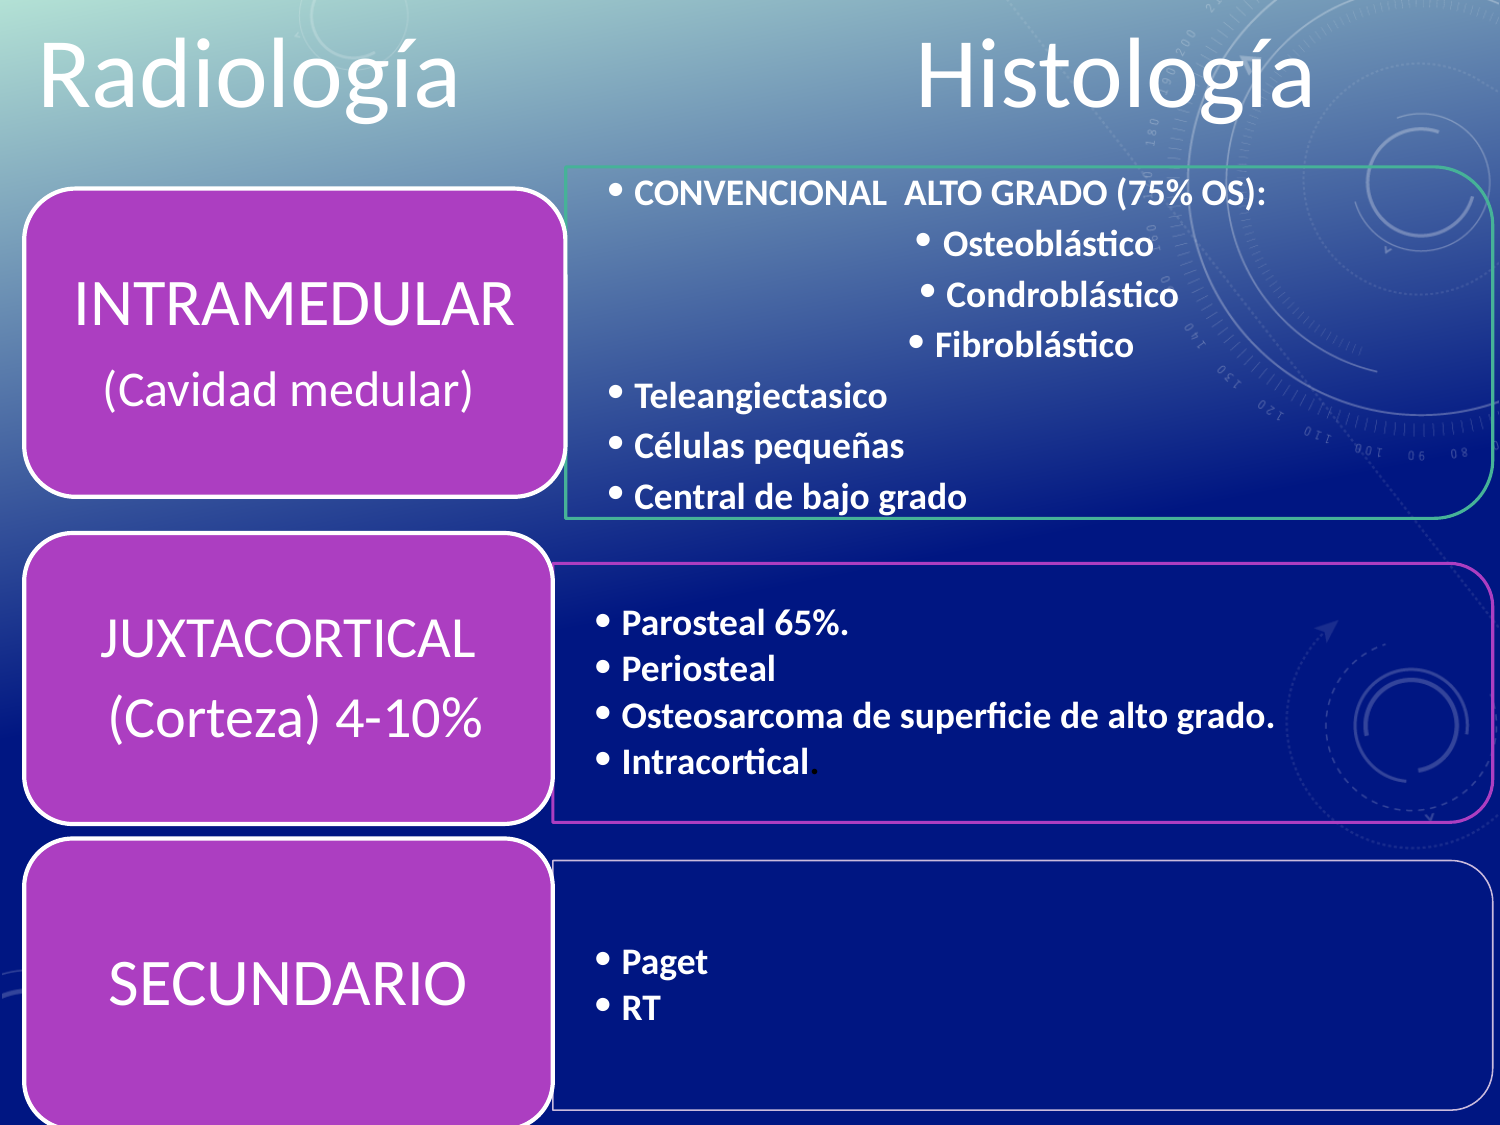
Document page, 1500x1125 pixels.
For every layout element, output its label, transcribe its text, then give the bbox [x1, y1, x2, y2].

picture [2, 137, 1499, 1125]
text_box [23, 166, 1493, 1125]
text_box Radiología Histología [0, 0, 1500, 137]
